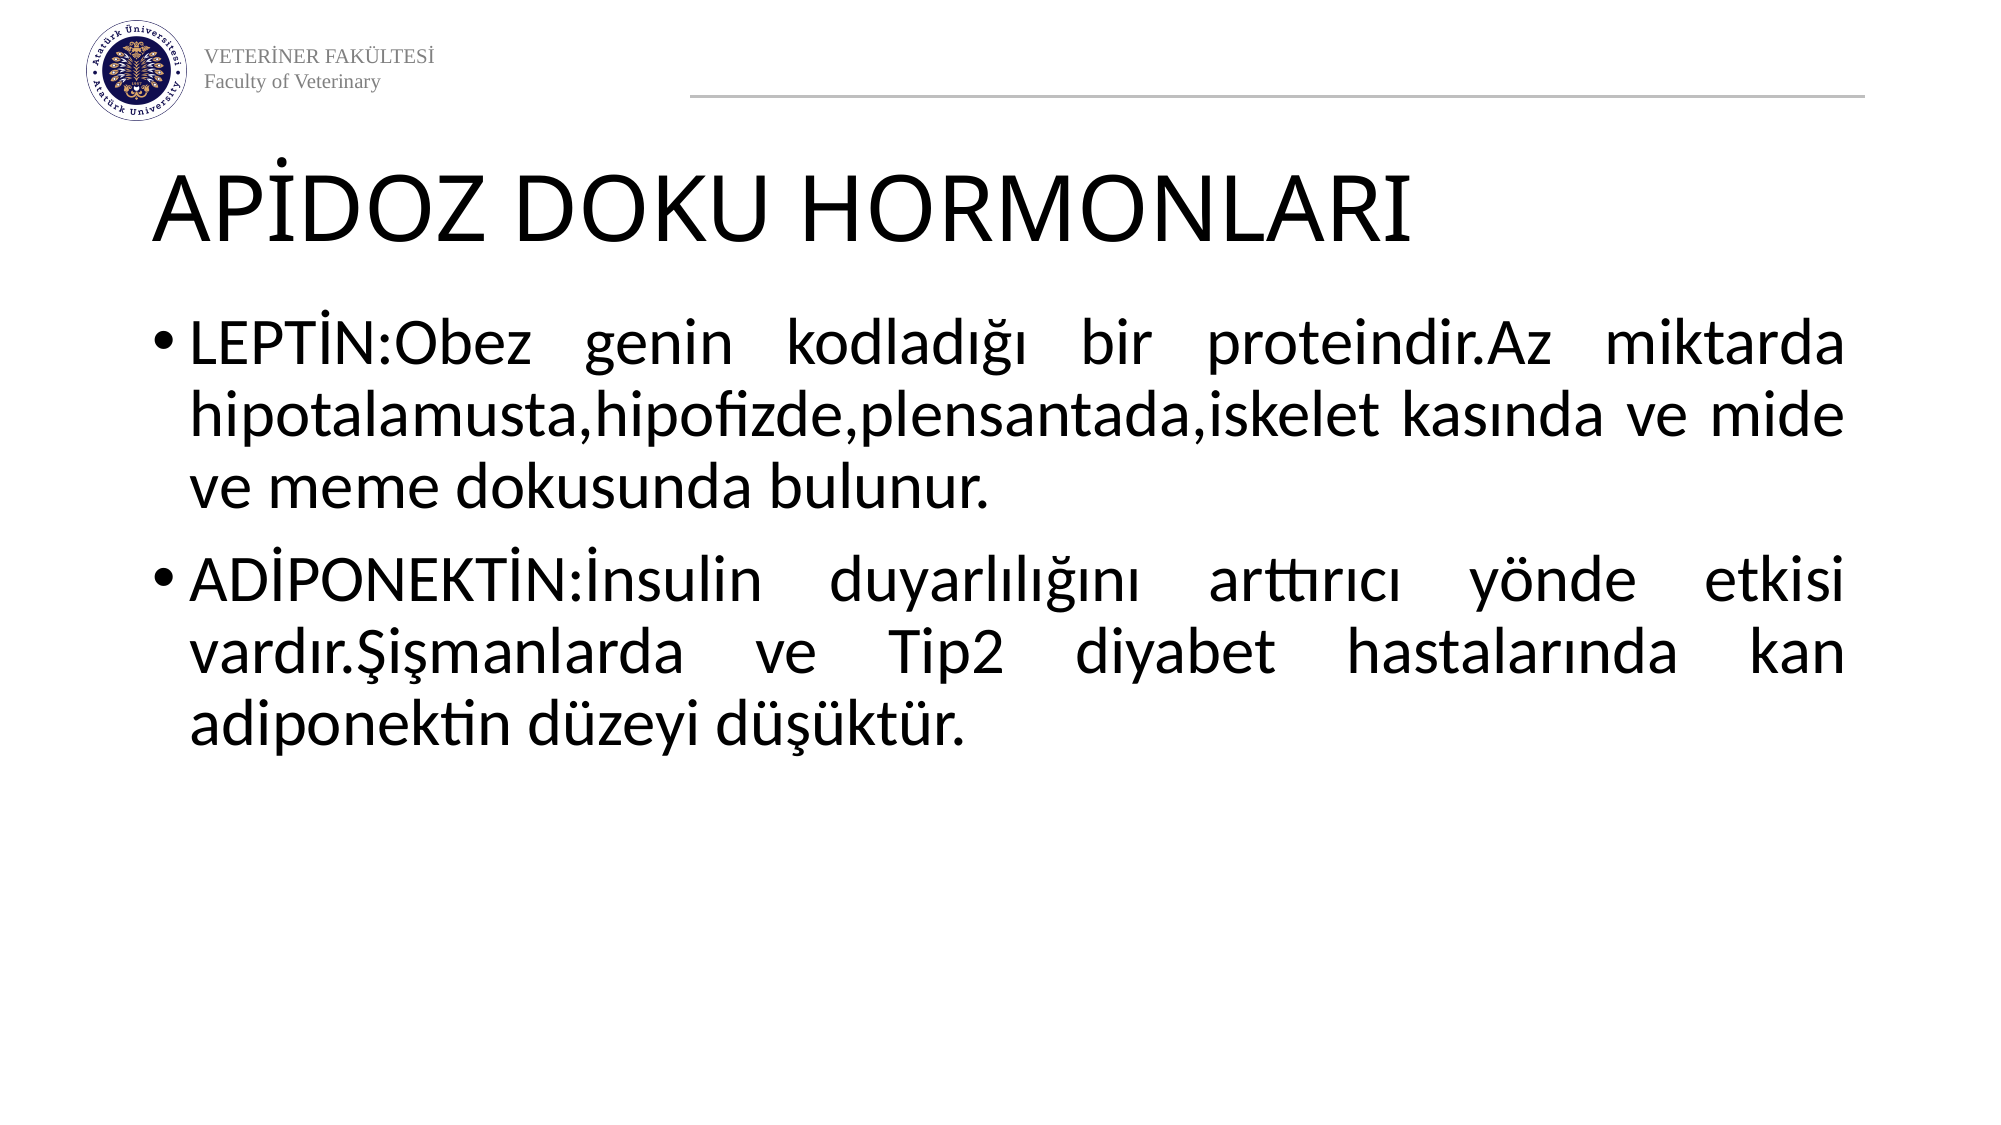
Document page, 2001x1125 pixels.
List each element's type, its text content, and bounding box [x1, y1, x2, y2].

picture [86, 20, 187, 121]
title APİDOZ DOKU HORMONLARI [137, 147, 1863, 278]
list LEPTİN:Obez genin kodladığı bir proteindir.Az miktarda hipotalamusta,hipofizde,plensantada,iskelet kasında ve mide ve meme dokusunda bulunur. ADİPONEKTİN:İnsulin duyarlılığını arttırıcı yönde etkisi vardır.Şişmanlarda ve Tip2 diyabet hastalarında kan adiponektin düzeyi düşüktür. [137, 299, 1863, 1014]
